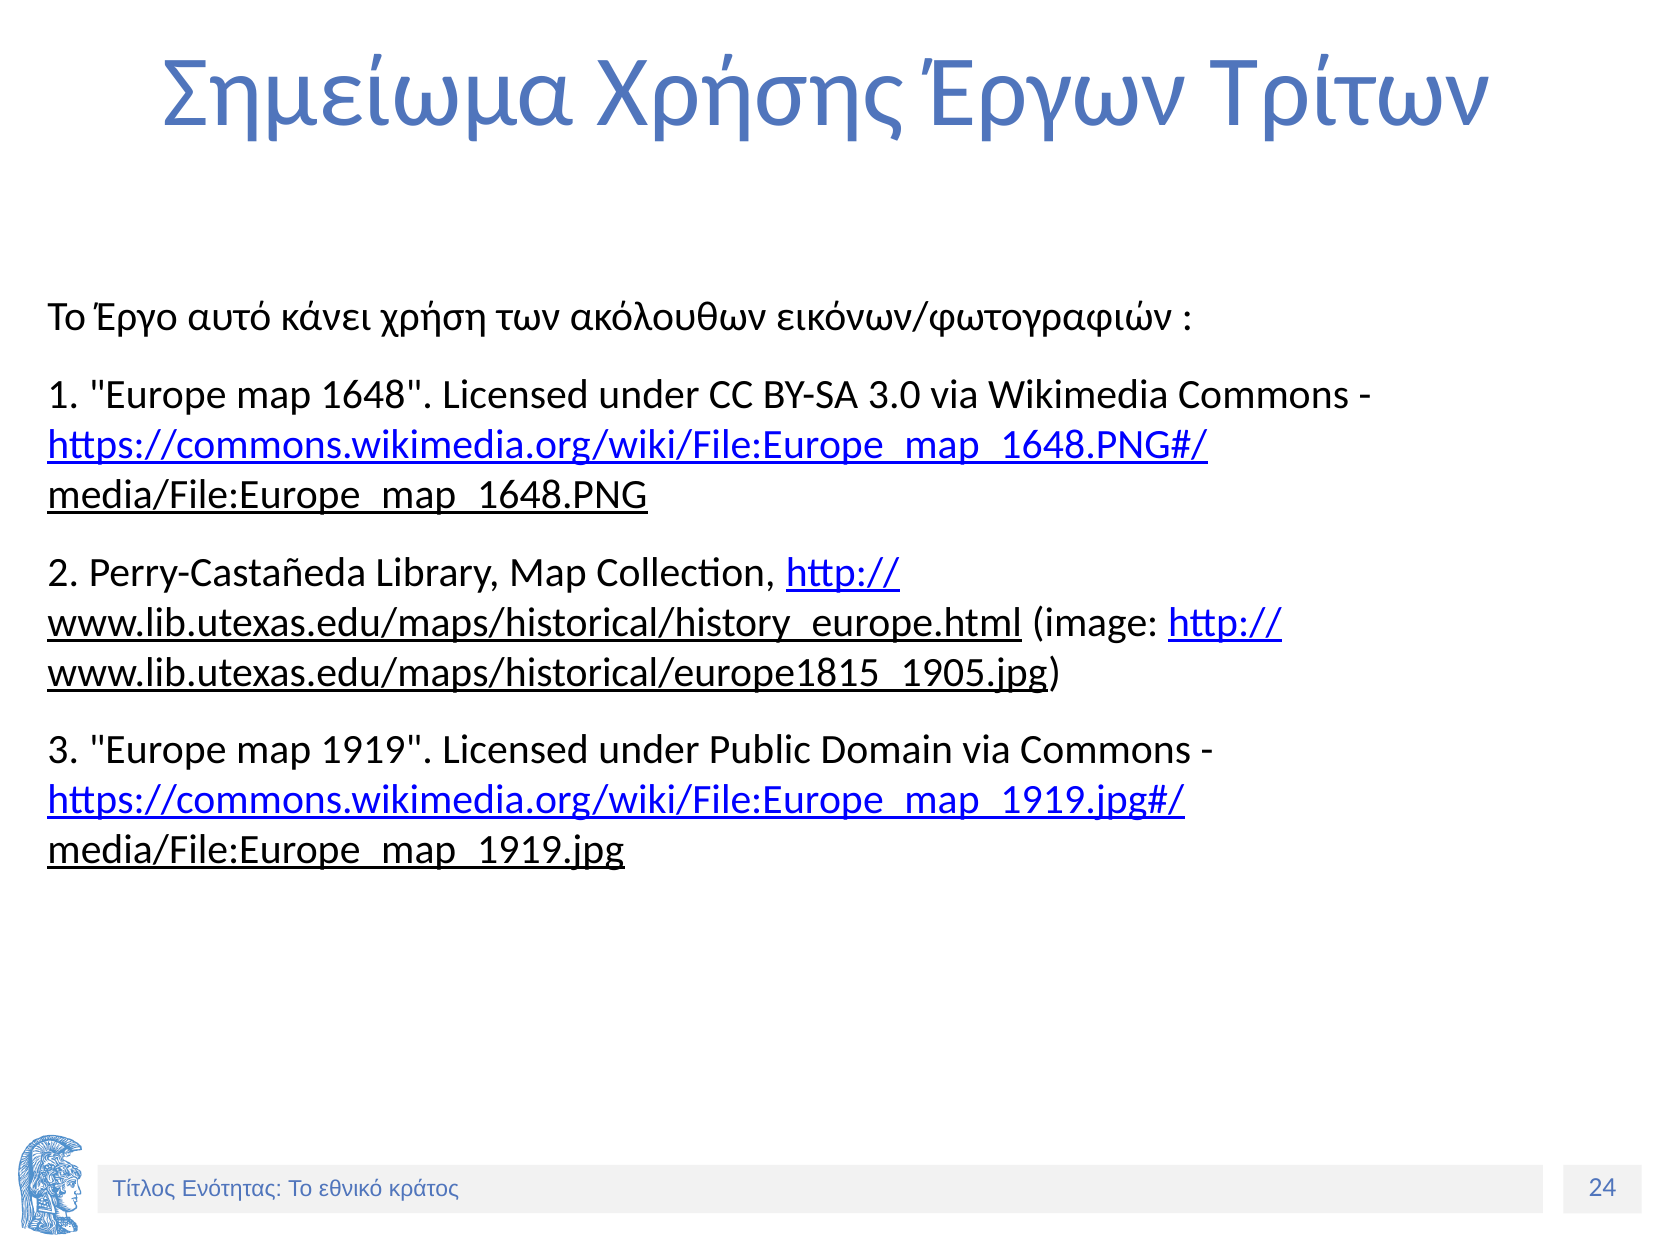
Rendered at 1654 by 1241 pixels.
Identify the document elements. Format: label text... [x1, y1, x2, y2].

list Το Έργο αυτό κάνει χρήση των ακόλουθων εικόνων/φωτογραφιών : 1. "Europe map 1648". Licensed under CC BY-SA 3.0 via Wikimedia Commons - https://commons.wikimedia.org/wiki/File:Europe_map_1648.PNG#/media/File:Europe_map_1648.PNG 2. Perry-Castañeda Library, Map Collection, http://www.lib.utexas.edu/maps/historical/history_europe.html (image: http://www.lib.utexas.edu/maps/historical/europe1815_1905.jpg) 3. "Europe map 1919". Licensed under Public Domain via Commons - https://commons.wikimedia.org/wiki/File:Europe_map_1919.jpg#/media/File:Europe_map_1919.jpg [32, 281, 1635, 1100]
title Σημείωμα Χρήσης Έργων Τρίτων [0, 0, 1654, 189]
picture [10, 1131, 89, 1235]
